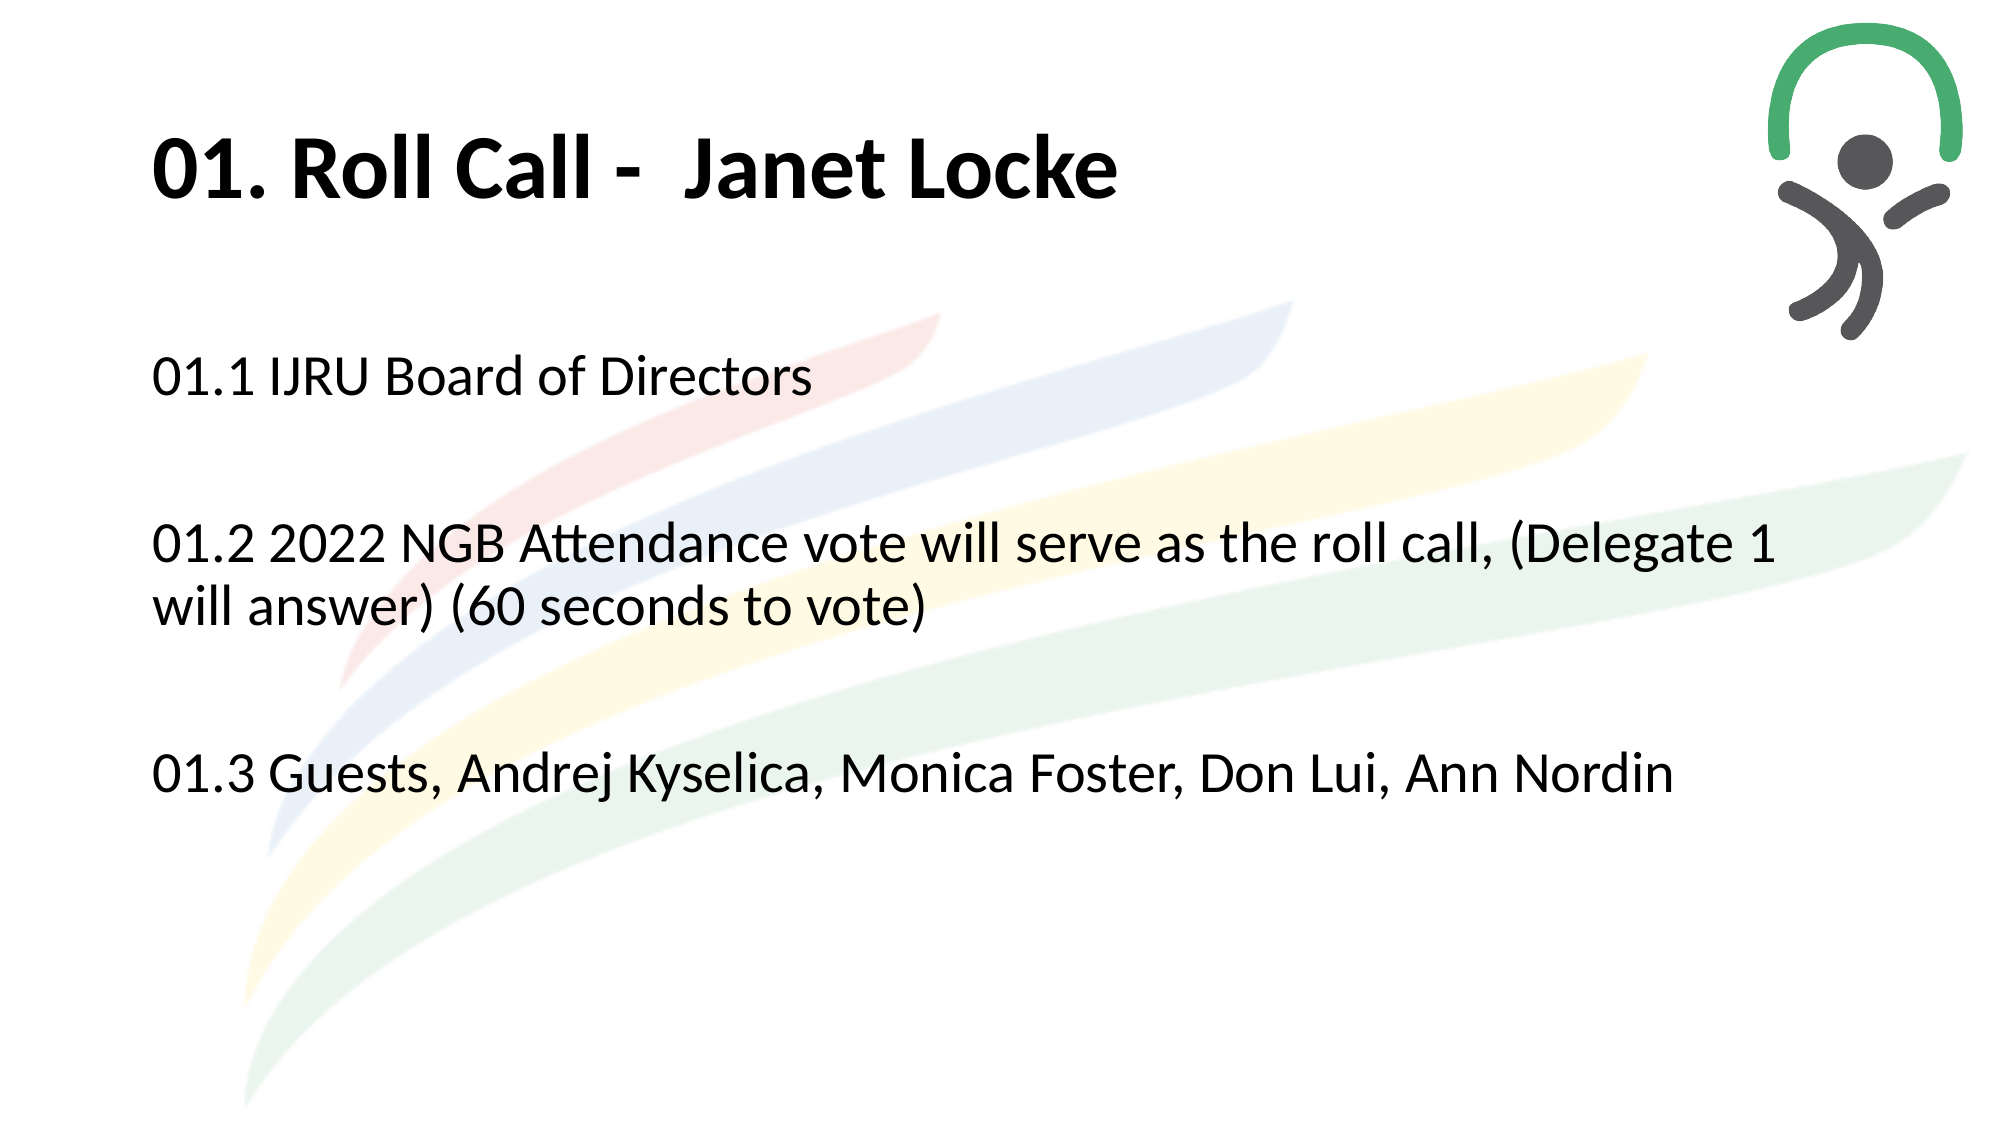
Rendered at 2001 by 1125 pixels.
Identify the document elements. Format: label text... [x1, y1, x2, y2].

picture [244, 3, 1970, 1125]
title 01. Roll Call - Janet Locke [137, 59, 1755, 246]
list 01.1 IJRU Board of Directors 01.2 2022 NGB Attendance vote will serve as the roll call, (Delegate 1 will answer) (60 seconds to vote) 01.3 Guests, Andrej Kyselica, Monica Foster, Don Lui, Ann Nordin [137, 246, 1755, 1068]
